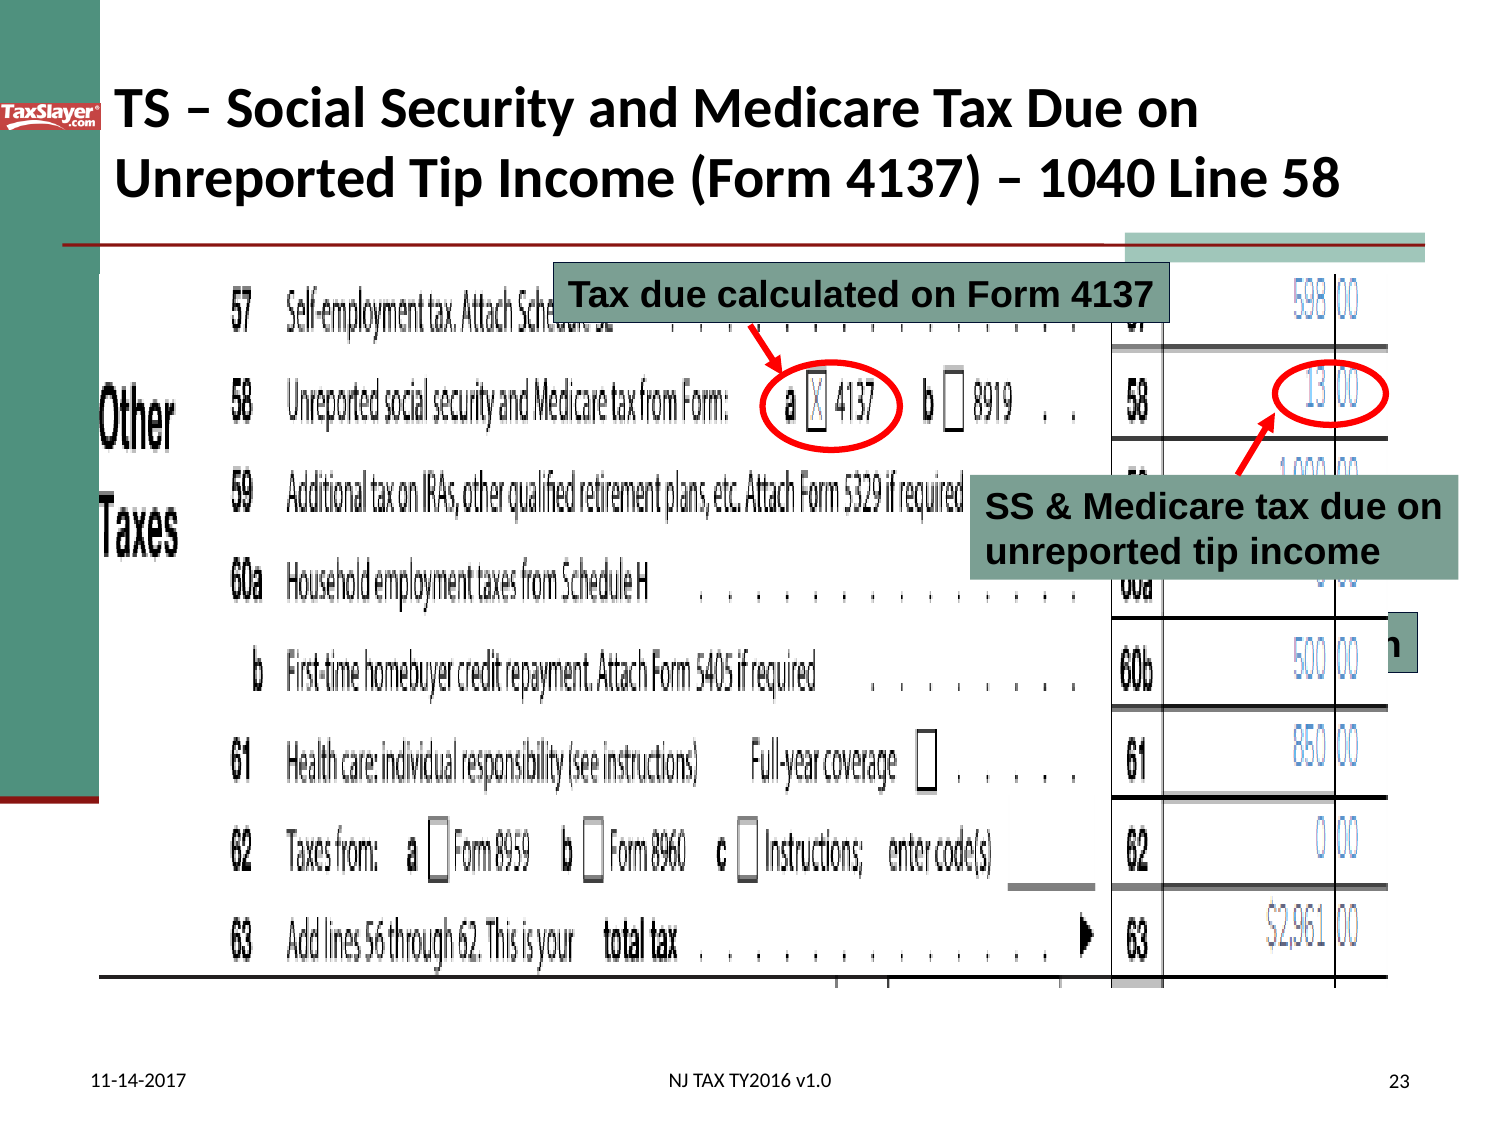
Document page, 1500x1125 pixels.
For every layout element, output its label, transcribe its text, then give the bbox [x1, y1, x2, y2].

title TS – Social Security and Medicare Tax Due on Unreported Tip Income (Form 4137) – 1040 Line 58 [99, 45, 1425, 234]
picture [0, 102, 101, 131]
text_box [749, 324, 783, 376]
text_box Tax due calculated on Form 4137 [553, 262, 1170, 273]
picture [99, 274, 1388, 988]
text_box SS & Medicare tax due on unreported tip income [1391, 474, 1459, 580]
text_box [1237, 412, 1276, 476]
slide_number 23 [1112, 1049, 1426, 1101]
text_box Unreported tips of < $20 in month [1391, 612, 1418, 673]
footer NJ TAX TY2016 v1.0 [496, 1050, 1004, 1100]
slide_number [74, 1049, 401, 1100]
